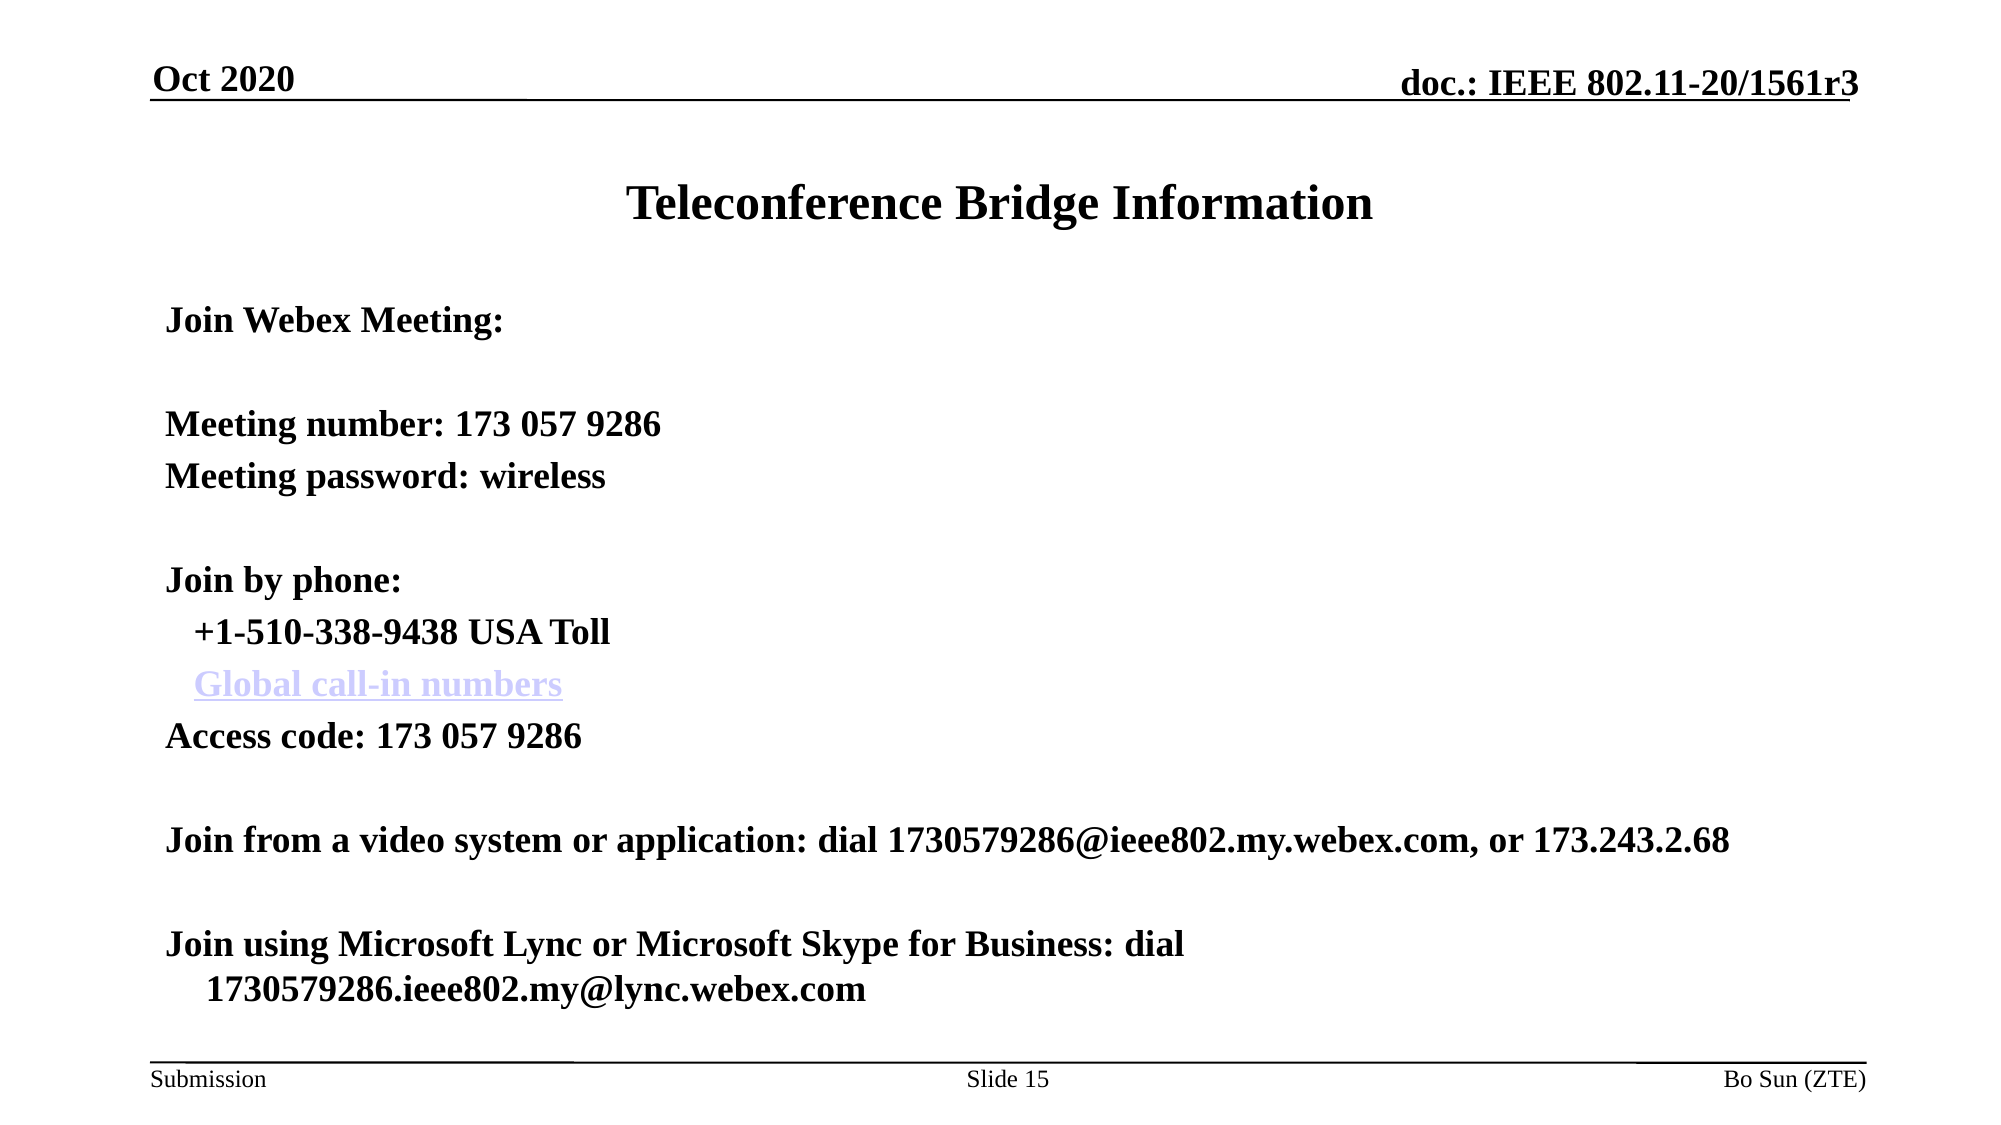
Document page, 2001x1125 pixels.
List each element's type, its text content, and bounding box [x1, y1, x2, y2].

list Join Webex Meeting: Meeting number: 173 057 9286 Meeting password: wireless Join by phone: +1-510-338-9438 USA Toll Global call-in numbers Access code: 173 057 9286 Join from a video system or application: dial 1730579286@ieee802.my.webex.com, or 173.243.2.68 Join using Microsoft Lync or Microsoft Skype for Business: dial 1730579286.ieee802.my@lync.webex.com [149, 287, 1850, 1021]
footer Bo Sun (ZTE) [1169, 1061, 1867, 1093]
slide_number Slide 15 [949, 1061, 1067, 1123]
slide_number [152, 54, 563, 100]
title Teleconference Bridge Information [149, 112, 1850, 287]
